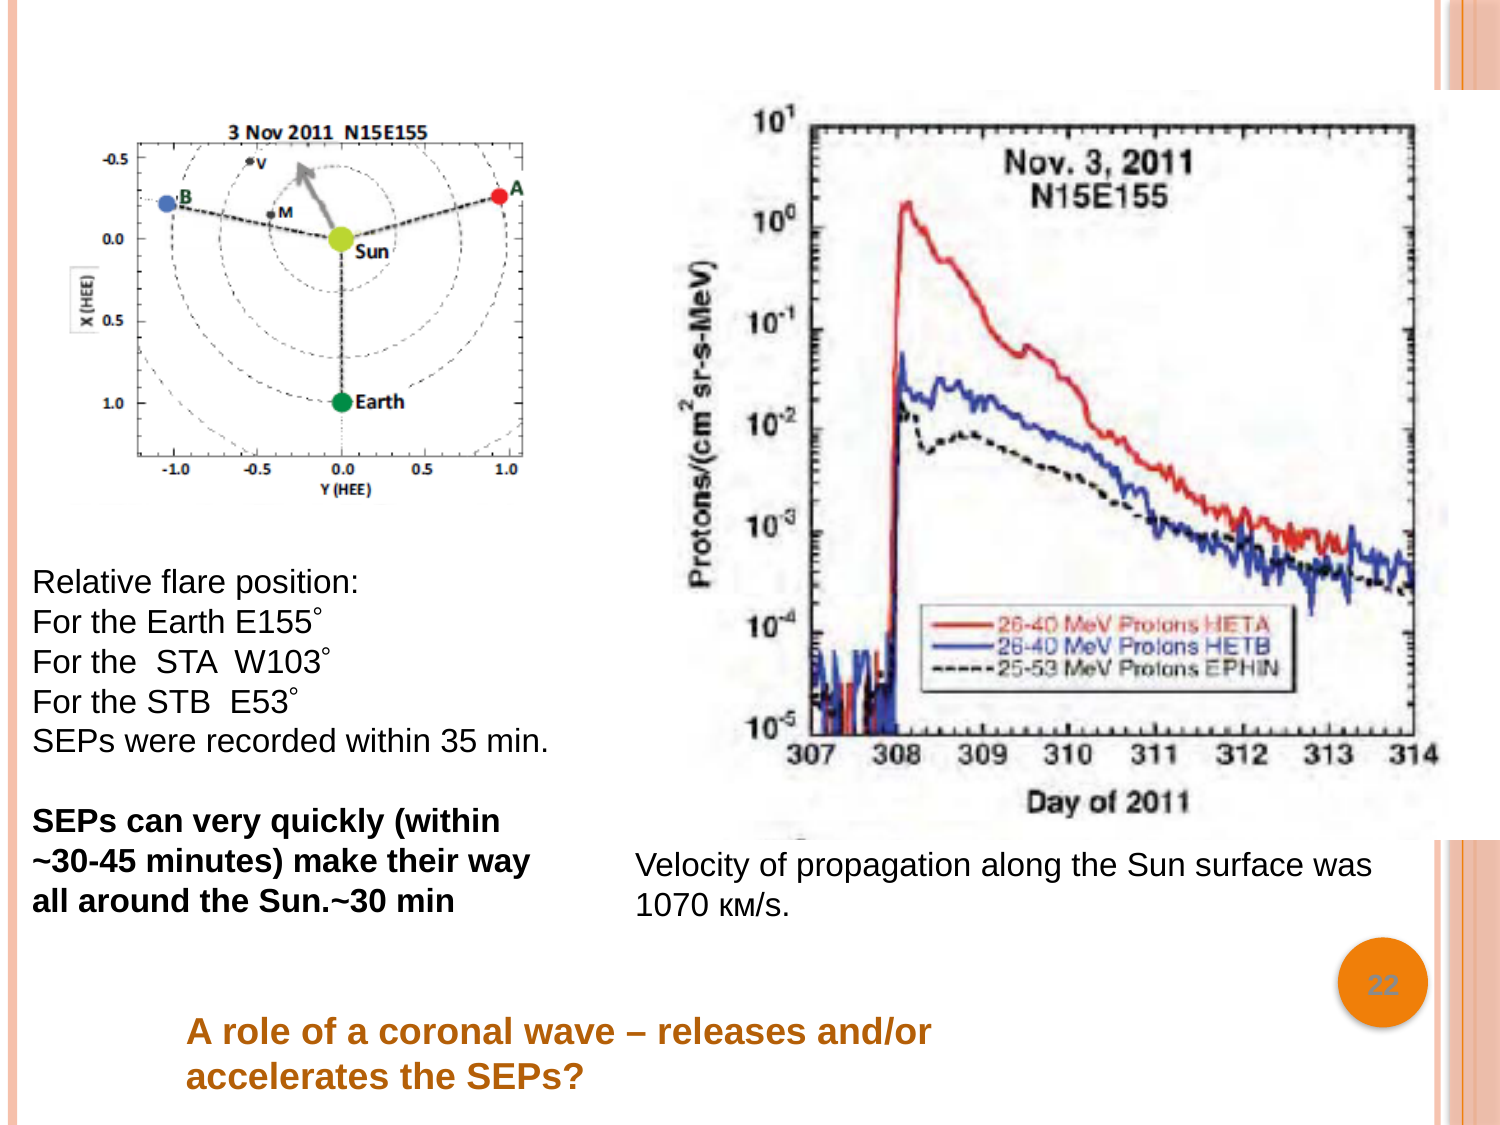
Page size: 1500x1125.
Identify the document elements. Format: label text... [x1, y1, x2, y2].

slide_number 22 [1333, 940, 1434, 1027]
text_box Relative flare position: For the Earth E155 For the STA W103 For the STB E53 SEPs were recorded within 35 min. SEPs can very quickly (within ~30-45 minutes) make their way all around the Sun.~30 min [17, 552, 585, 927]
text_box A role of a coronal wave – releases and/or accelerates the SEPs? [171, 999, 1098, 1105]
text_box Velocity of propagation along the Sun surface was 1070 км/s. [620, 847, 1400, 930]
picture [29, 89, 1500, 840]
